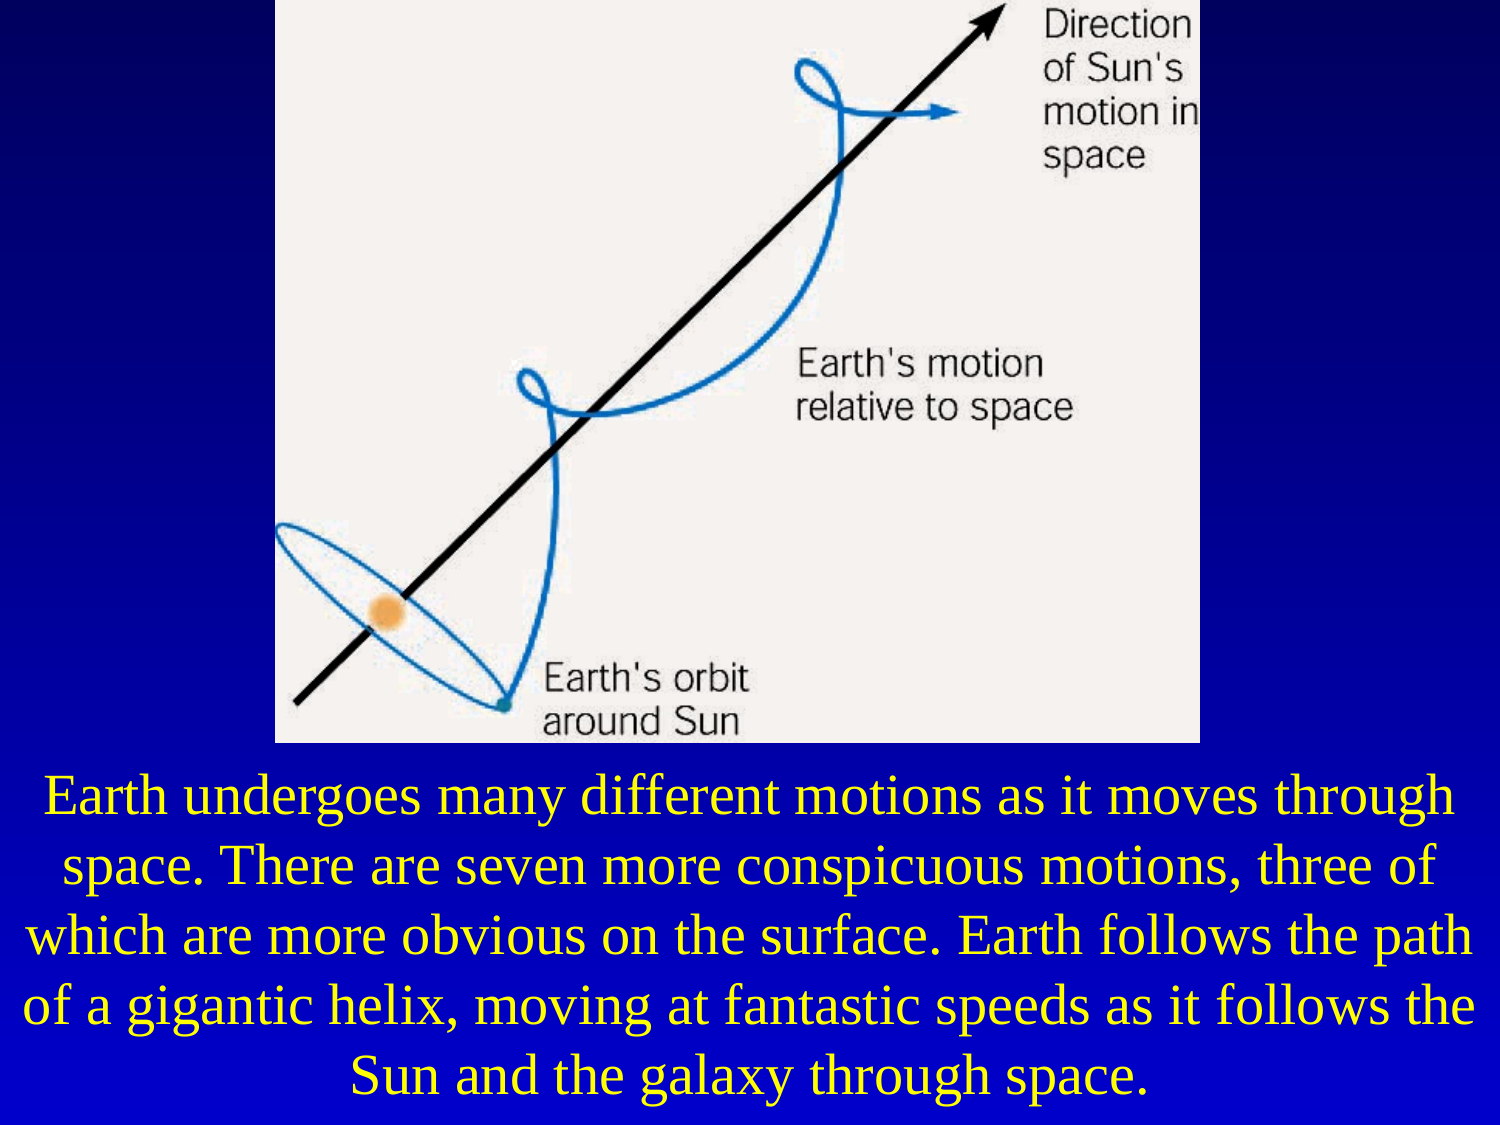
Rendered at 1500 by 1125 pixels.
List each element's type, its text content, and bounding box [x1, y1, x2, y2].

picture [274, 0, 1201, 743]
title Earth undergoes many different motions as it moves through space. There are seven more conspicuous motions, three of which are more obvious on the surface. Earth follows the path of a gigantic helix, moving at fantastic speeds as it follows the Sun and the galaxy through space. [0, 737, 1500, 1125]
